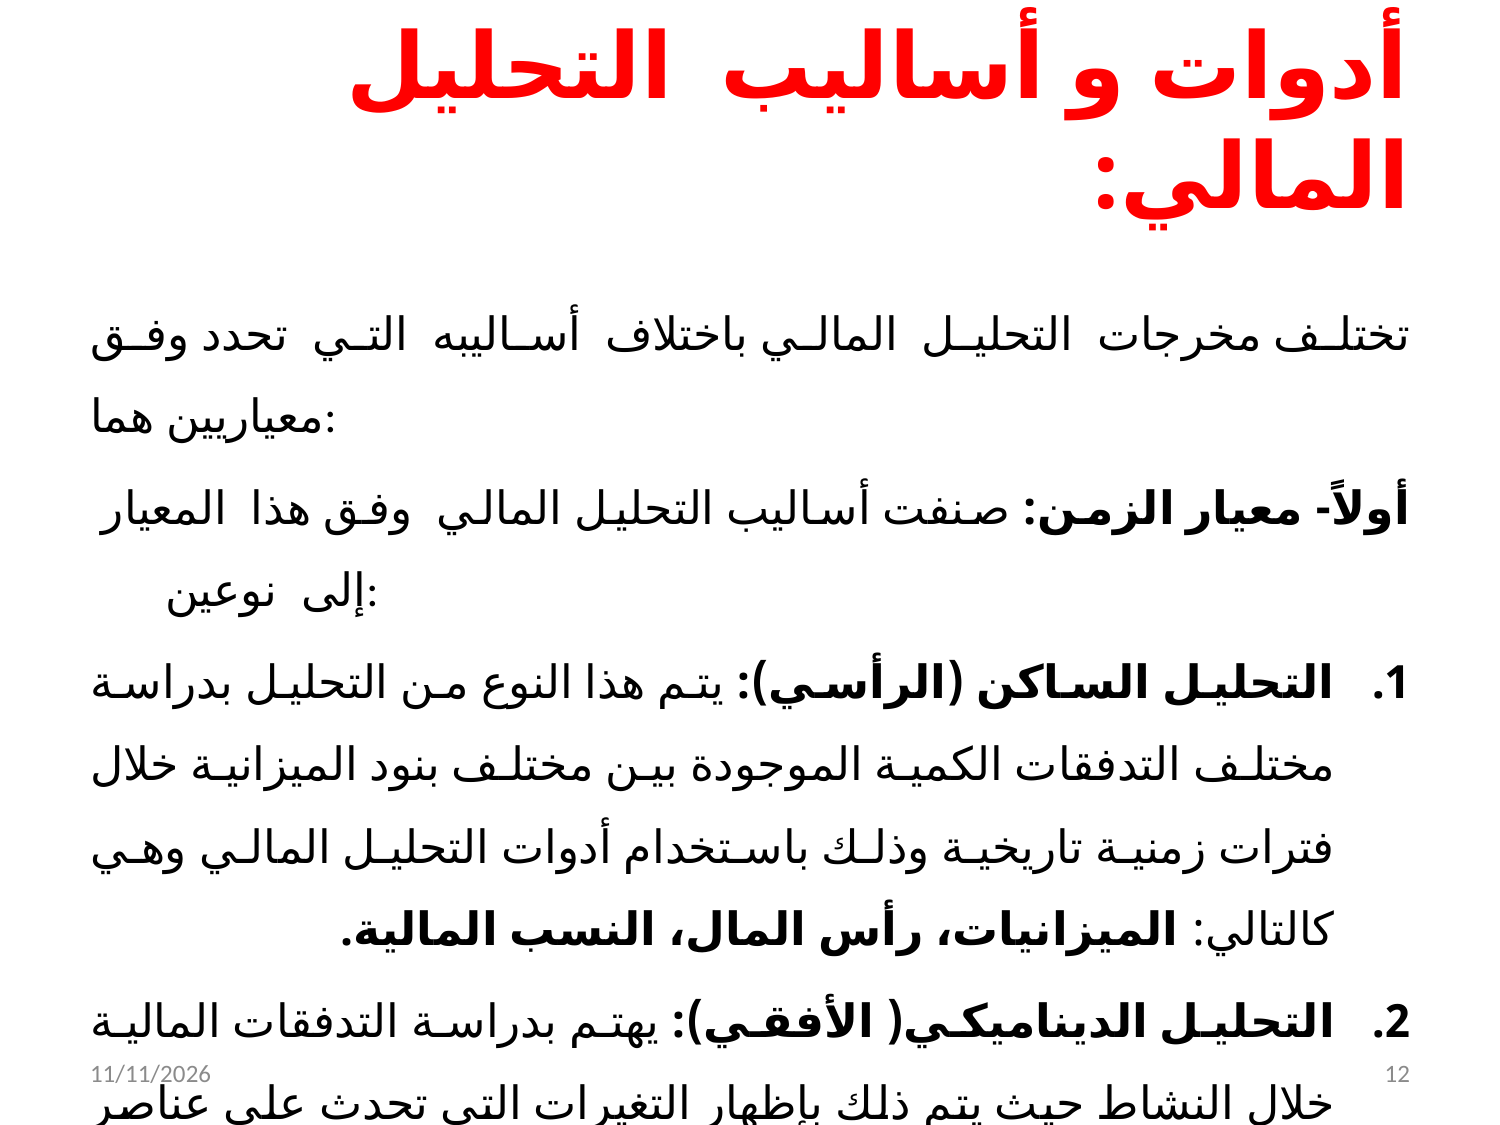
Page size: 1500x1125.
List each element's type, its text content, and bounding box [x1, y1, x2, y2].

slide_number 12 [1074, 1042, 1425, 1103]
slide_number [75, 1042, 425, 1103]
title أدوات و أساليب التحليل المالي: [75, 23, 1425, 211]
list تختلف مخرجات التحليل المالي باختلاف أساليبه التي تحدد وفق معياريين هما: أولاً- معيار الزمن: صنفت أساليب التحليل المالي وفق هذا المعيار إلى نوعين: التحليل الساكن (الرأسي): يتم هذا النوع من التحليل بدراسة مختلف التدفقات الكمية الموجودة بين مختلف بنود الميزانية خلال فترات زمنية تاريخية وذلك باستخدام أدوات التحليل المالي وهي كالتالي: الميزانيات، رأس المال، النسب المالية. التحليل الديناميكي( الأفقي): يهتم بدراسة التدفقات المالية خلال النشاط حيث يتم ذلك بإظهار التغيرات التي تحدث على عناصر الميزانية خلال دورة الاستغلال والتدفقات الممكنة الحدوث ويتم في هذا النوع استعراض الاحتياجات من رأس المال العامل، الخزينة. [75, 269, 1425, 1020]
